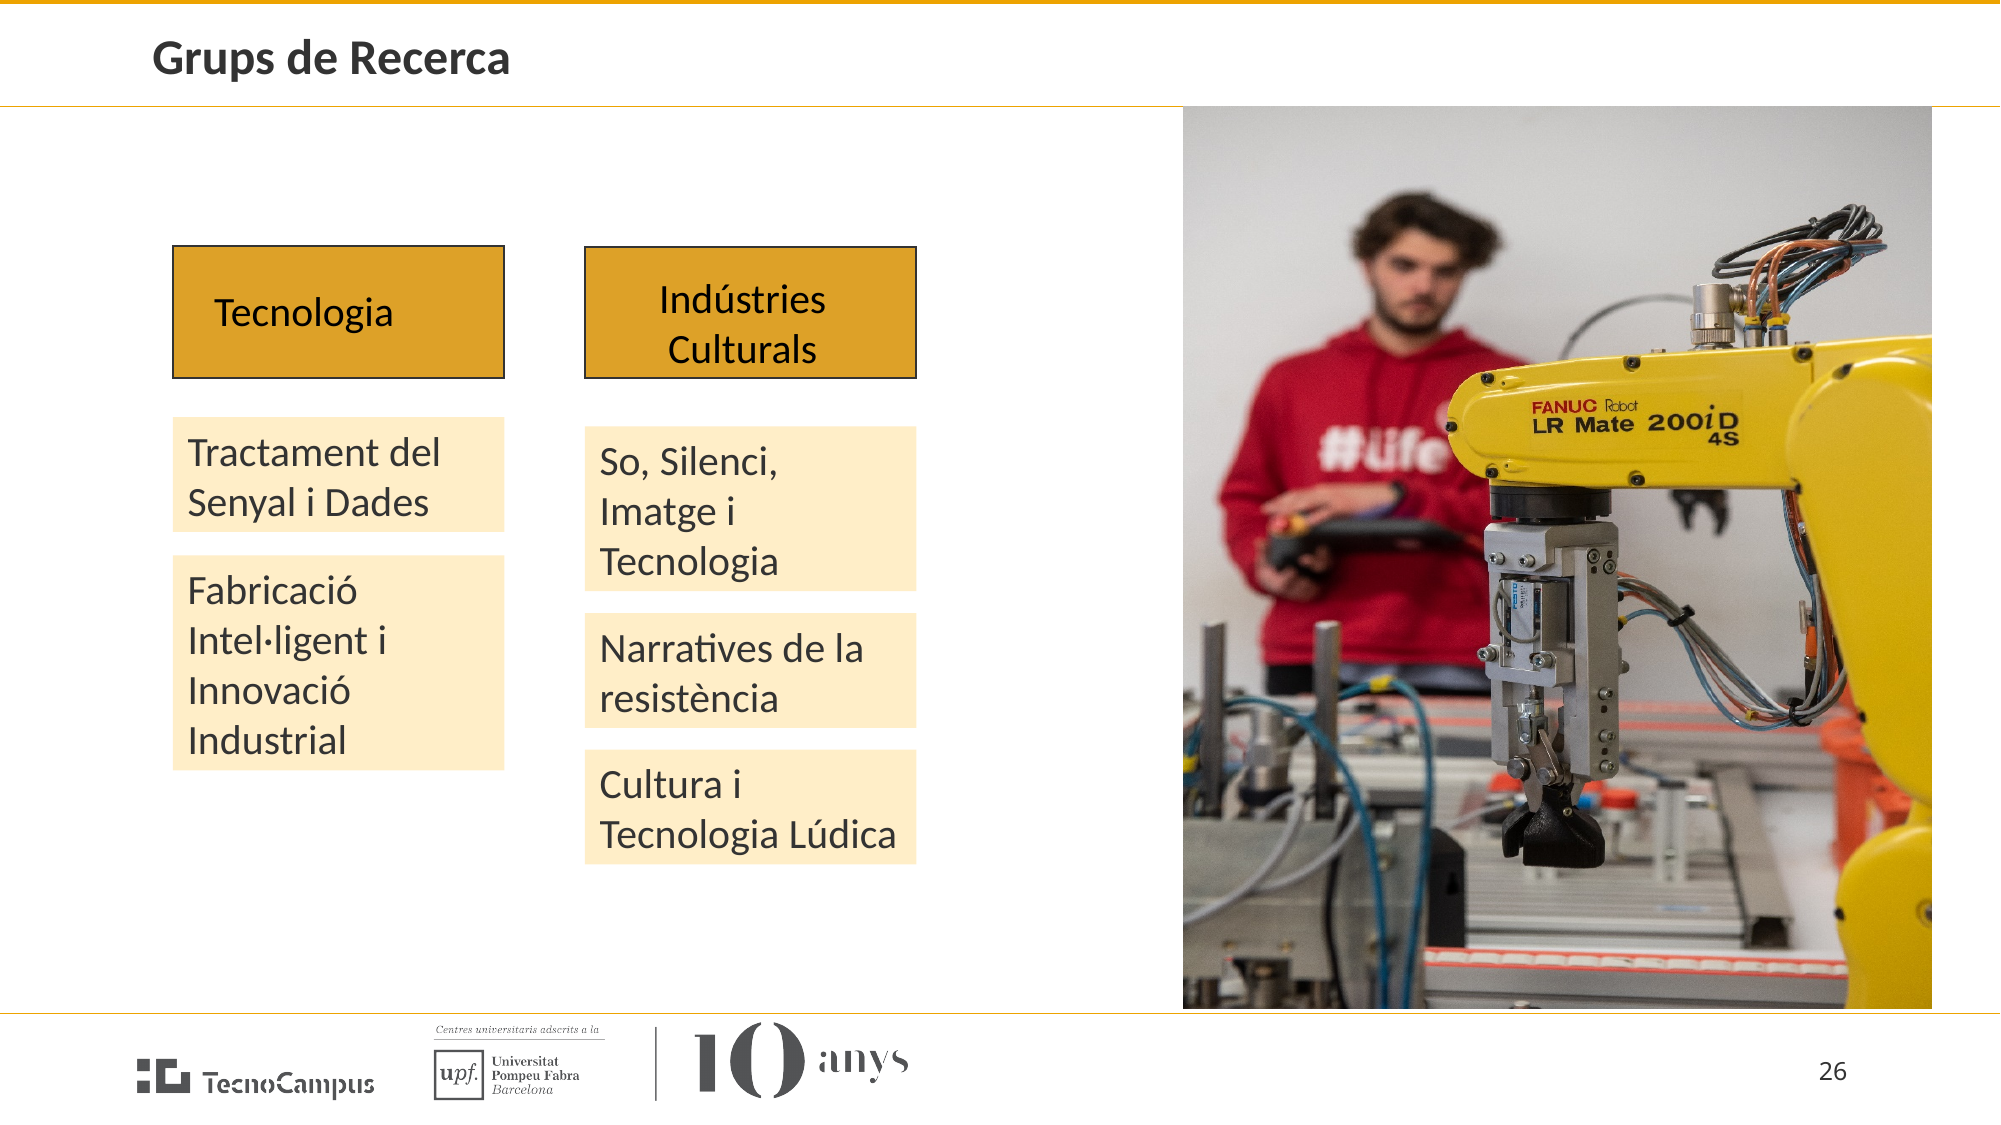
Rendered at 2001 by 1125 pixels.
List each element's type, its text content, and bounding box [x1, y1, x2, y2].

text_box Indústries Culturals [625, 264, 860, 380]
text_box Cultura i Tecnologia Lúdica [584, 749, 917, 865]
text_box Narratives de la resistència [584, 613, 917, 728]
picture [137, 1022, 908, 1101]
text_box Fabricació Intel·ligent i Innovació Industrial [172, 555, 505, 771]
text_box Tecnologia [199, 277, 519, 342]
picture [1183, 106, 1932, 1009]
text_box [172, 246, 505, 378]
title Grups de Recerca [137, 9, 1863, 107]
text_box So, Silenci, Imatge i Tecnologia [584, 426, 917, 592]
text_box Tractament del Senyal i Dades [172, 417, 505, 532]
text_box [584, 247, 917, 379]
slide_number 26 [1412, 1042, 1863, 1103]
